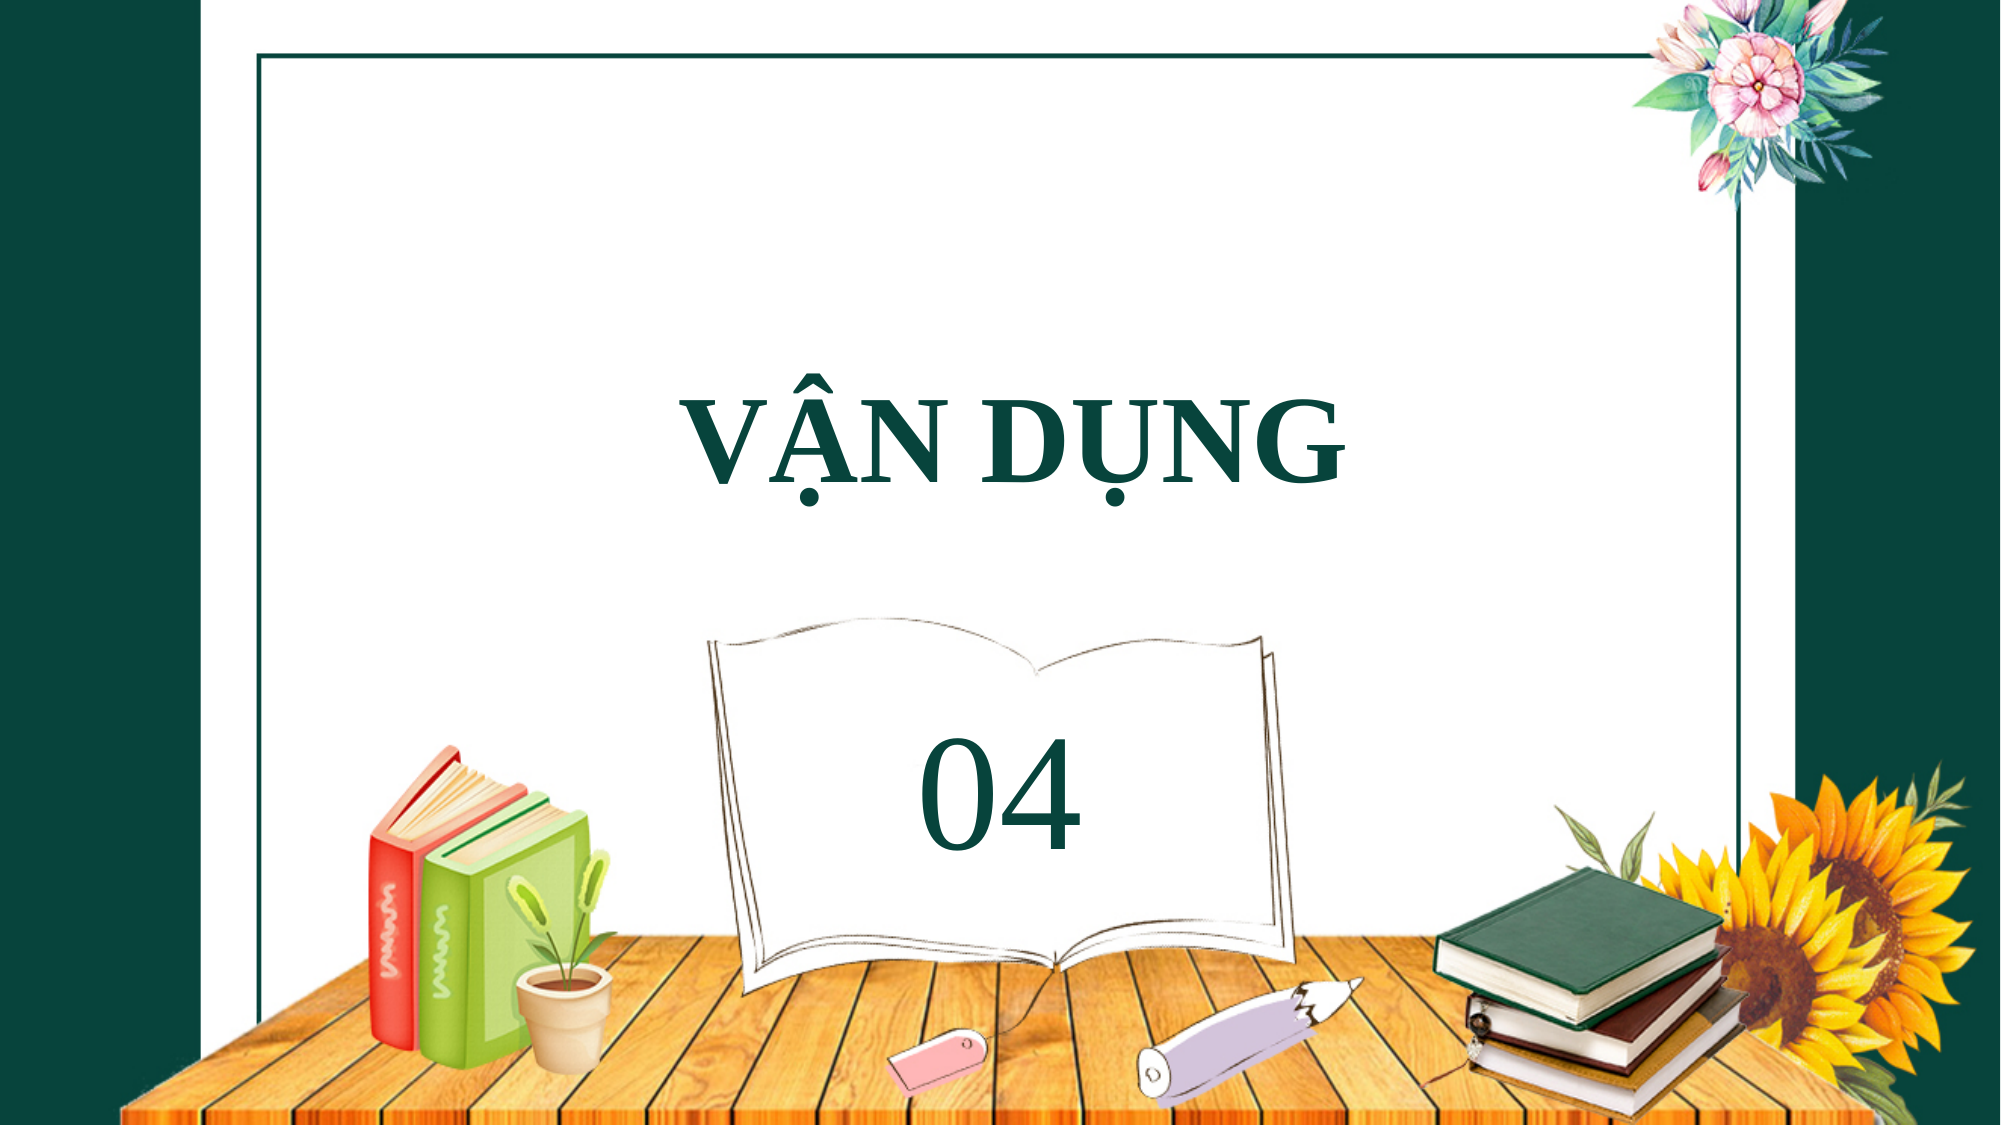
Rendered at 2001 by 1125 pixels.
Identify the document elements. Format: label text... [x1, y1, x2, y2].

text_box 04 [874, 675, 1126, 891]
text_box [390, 350, 1636, 518]
picture [0, 0, 2001, 1125]
